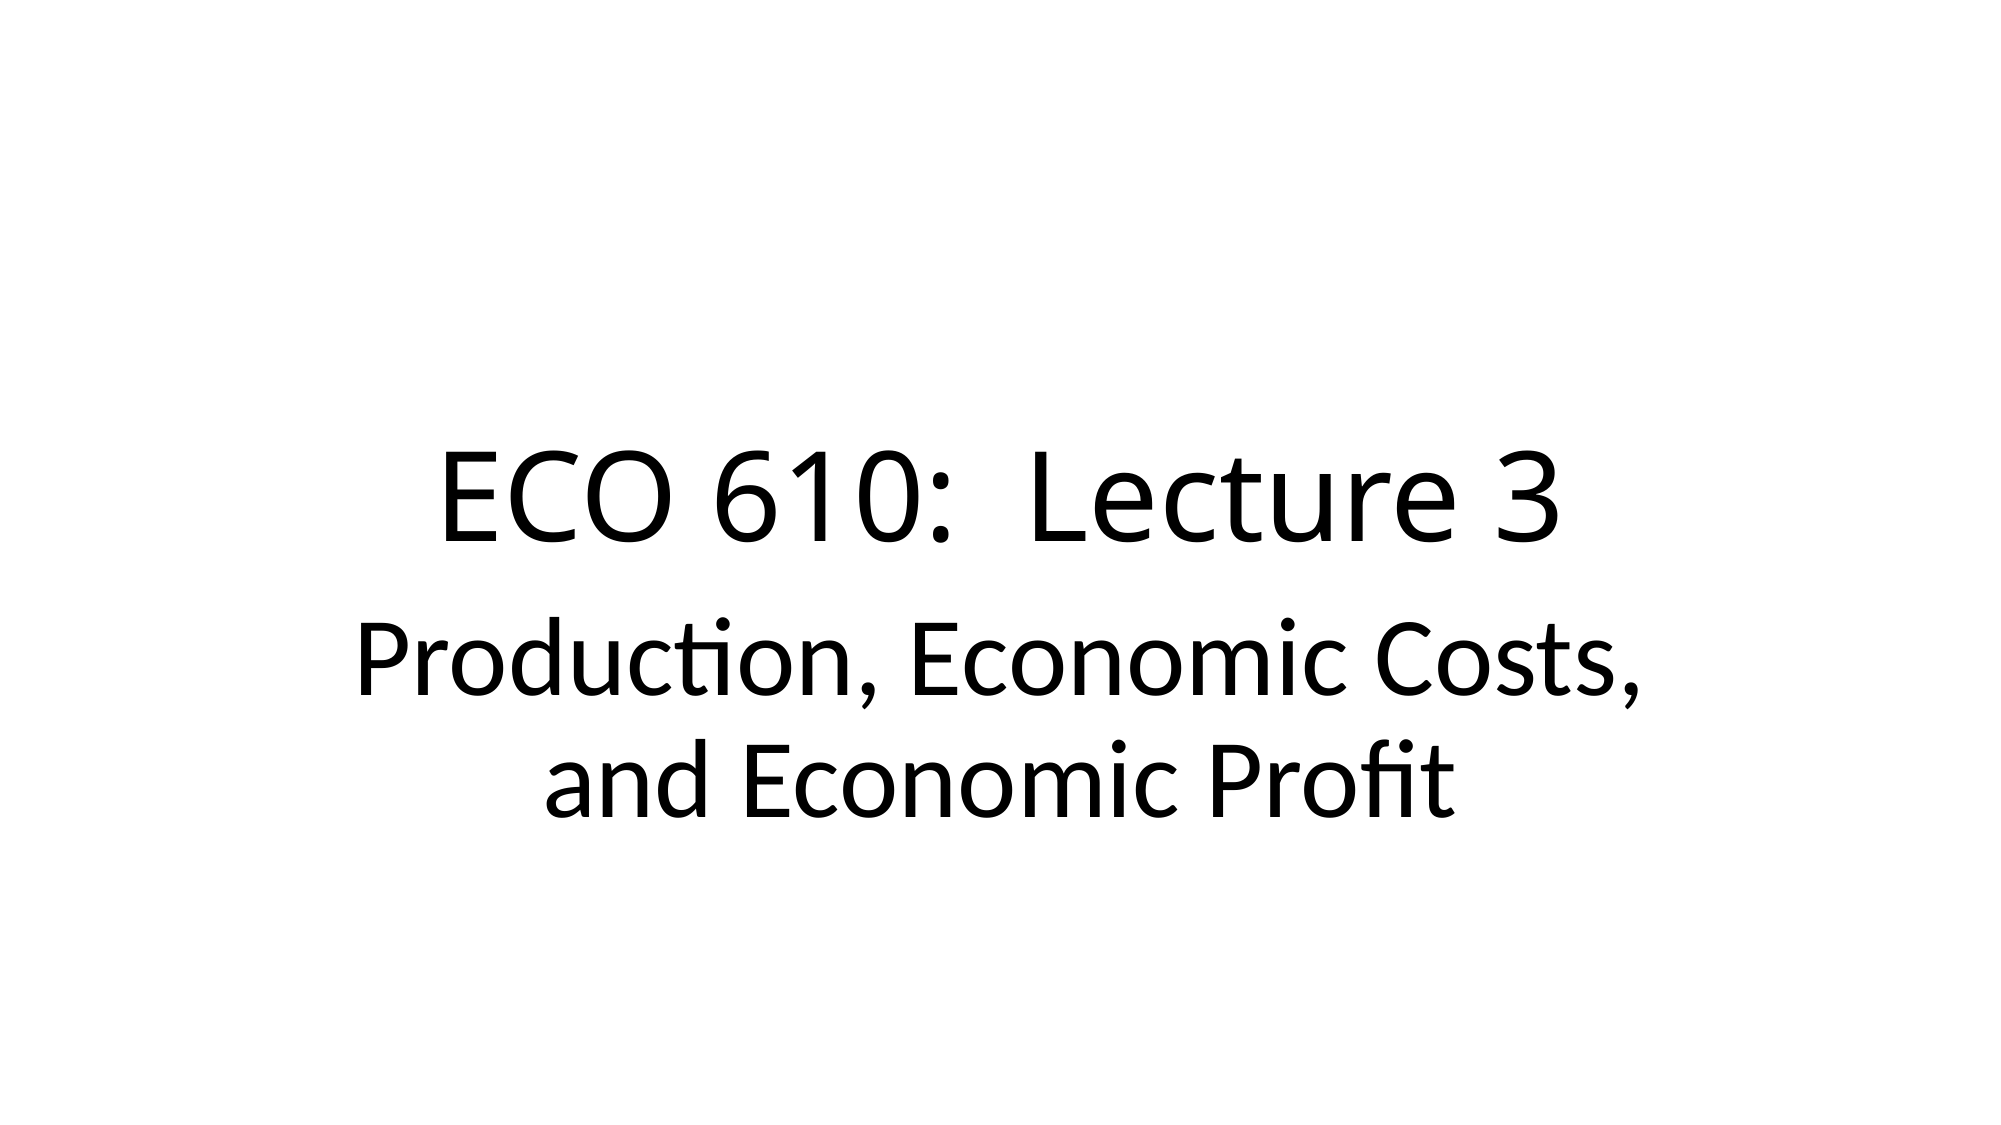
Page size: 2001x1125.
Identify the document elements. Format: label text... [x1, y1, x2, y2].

title ECO 610: Lecture 3 [249, 184, 1750, 576]
subtitle Production, Economic Costs, and Economic Profit [249, 590, 1750, 863]
